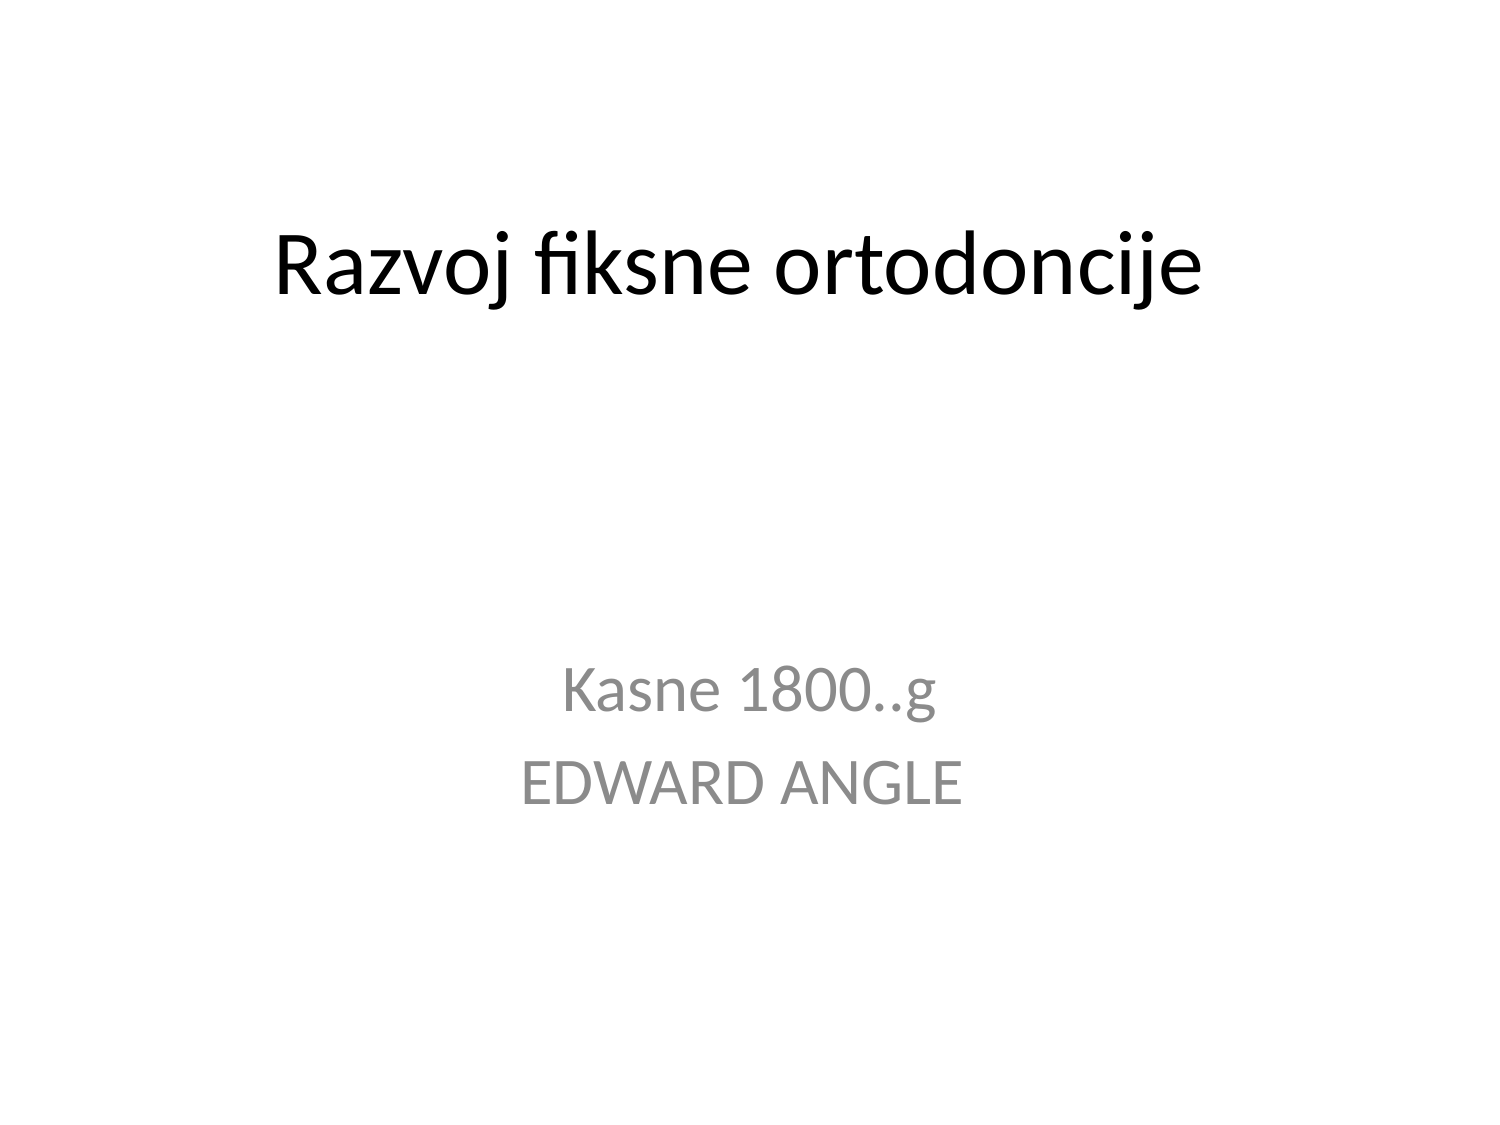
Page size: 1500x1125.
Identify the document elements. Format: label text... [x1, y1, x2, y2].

title Razvoj fiksne ortodoncije [112, 140, 1388, 375]
subtitle Kasne 1800..g EDWARD ANGLE [225, 637, 1275, 925]
